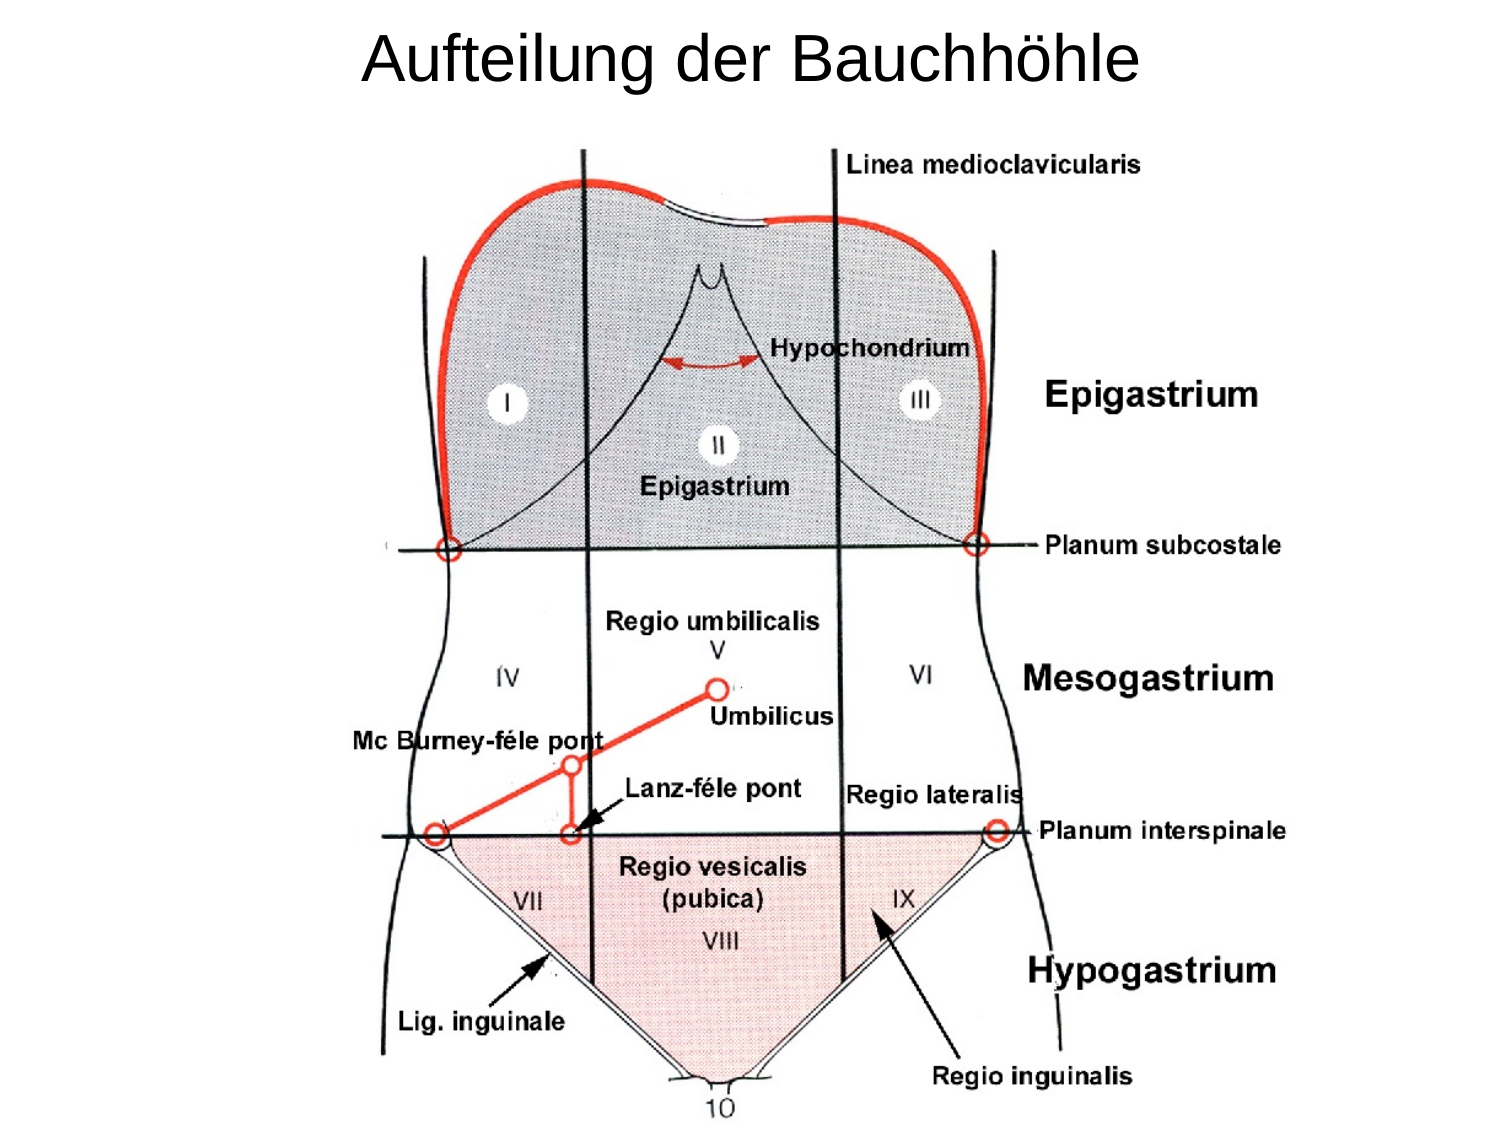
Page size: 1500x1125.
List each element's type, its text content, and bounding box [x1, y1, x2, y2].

picture [348, 143, 1290, 1125]
title Aufteilung der Bauchhöhle [76, 0, 1427, 116]
